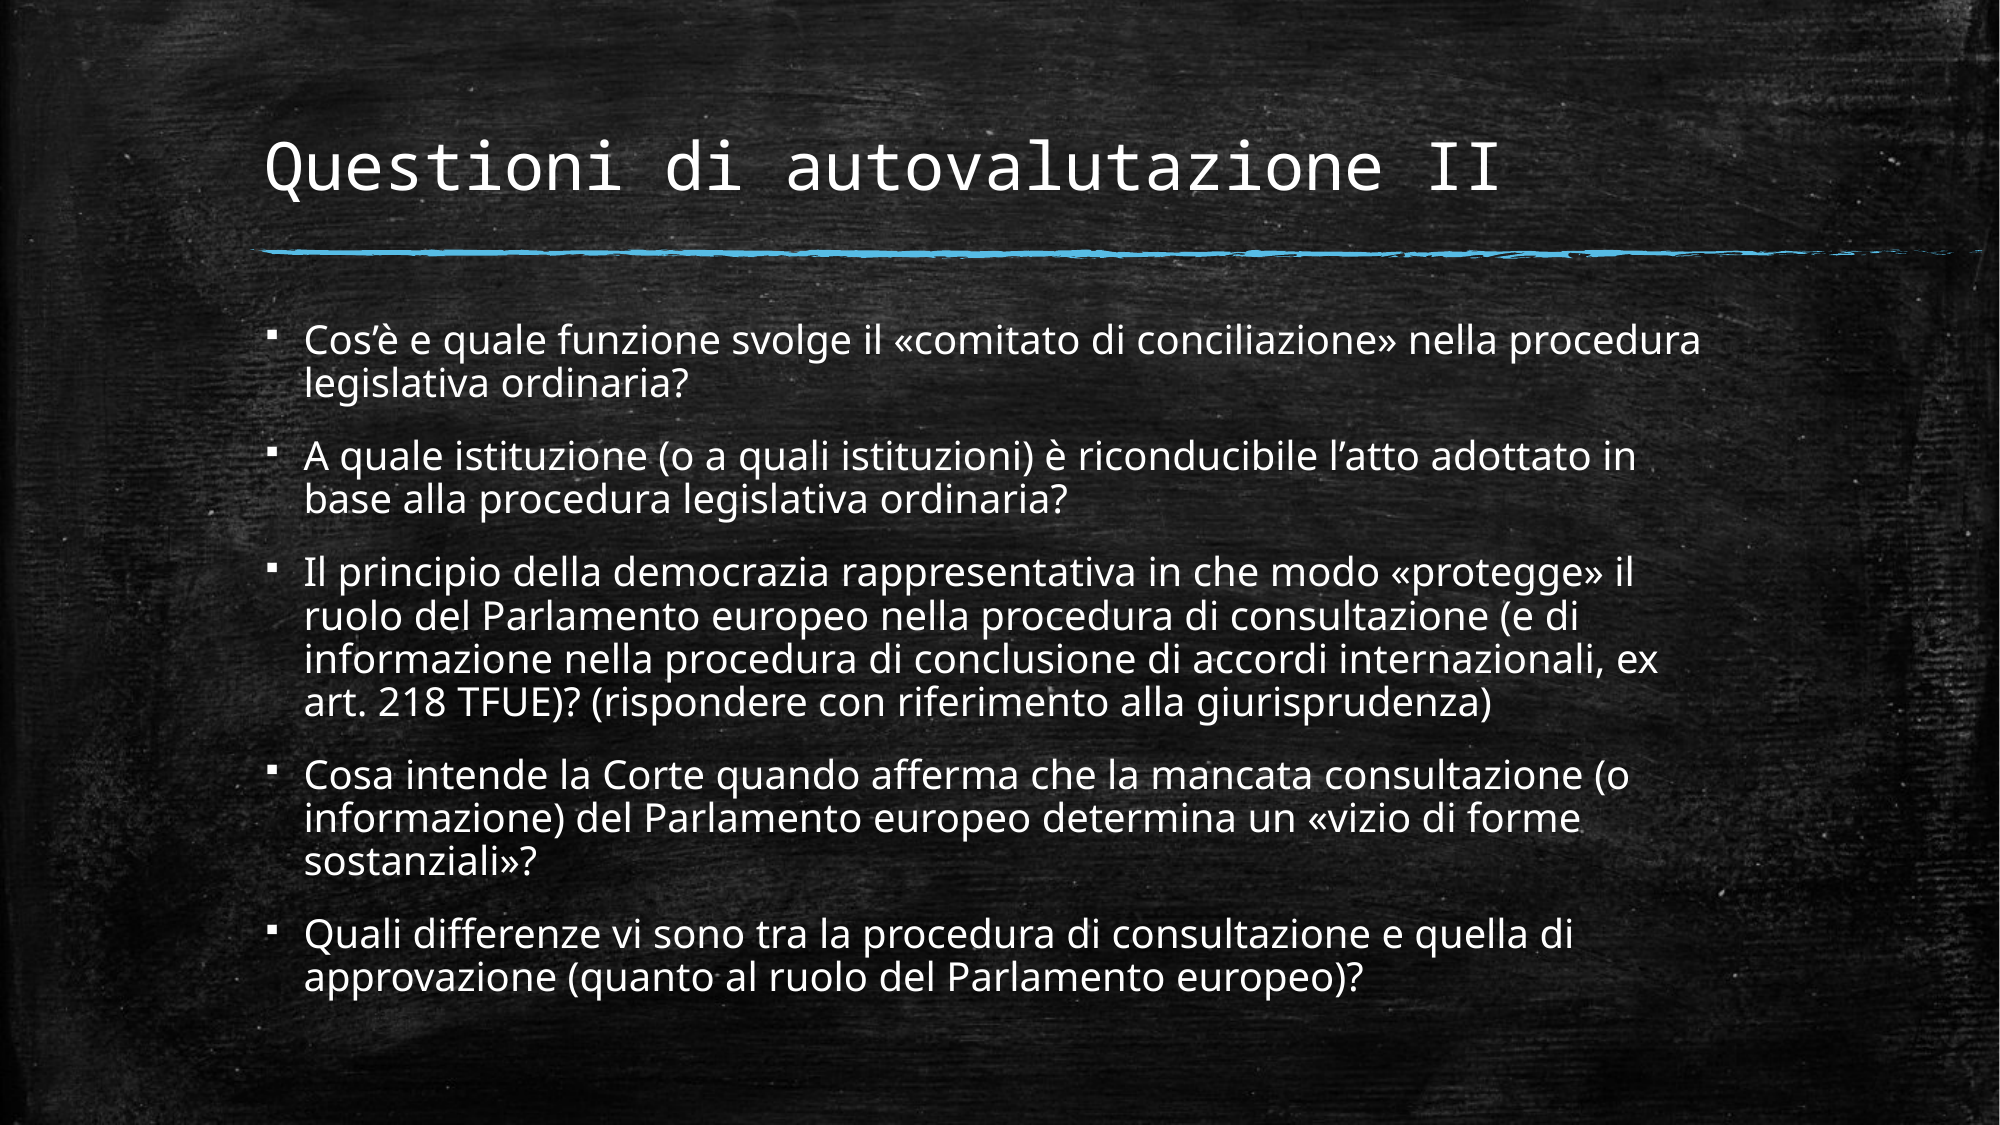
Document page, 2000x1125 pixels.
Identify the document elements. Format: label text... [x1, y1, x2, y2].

list Cos’è e quale funzione svolge il «comitato di conciliazione» nella procedura legislativa ordinaria? A quale istituzione (o a quali istituzioni) è riconducibile l’atto adottato in base alla procedura legislativa ordinaria? Il principio della democrazia rappresentativa in che modo «protegge» il ruolo del Parlamento europeo nella procedura di consultazione (e di informazione nella procedura di conclusione di accordi internazionali, ex art. 218 TFUE)? (rispondere con riferimento alla giurisprudenza) Cosa intende la Corte quando afferma che la mancata consultazione (o informazione) del Parlamento europeo determina un «vizio di forme sostanziali»? Quali differenze vi sono tra la procedura di consultazione e quella di approvazione (quanto al ruolo del Parlamento europeo)? [249, 312, 1750, 1013]
title Questioni di autovalutazione II [249, 45, 1750, 213]
